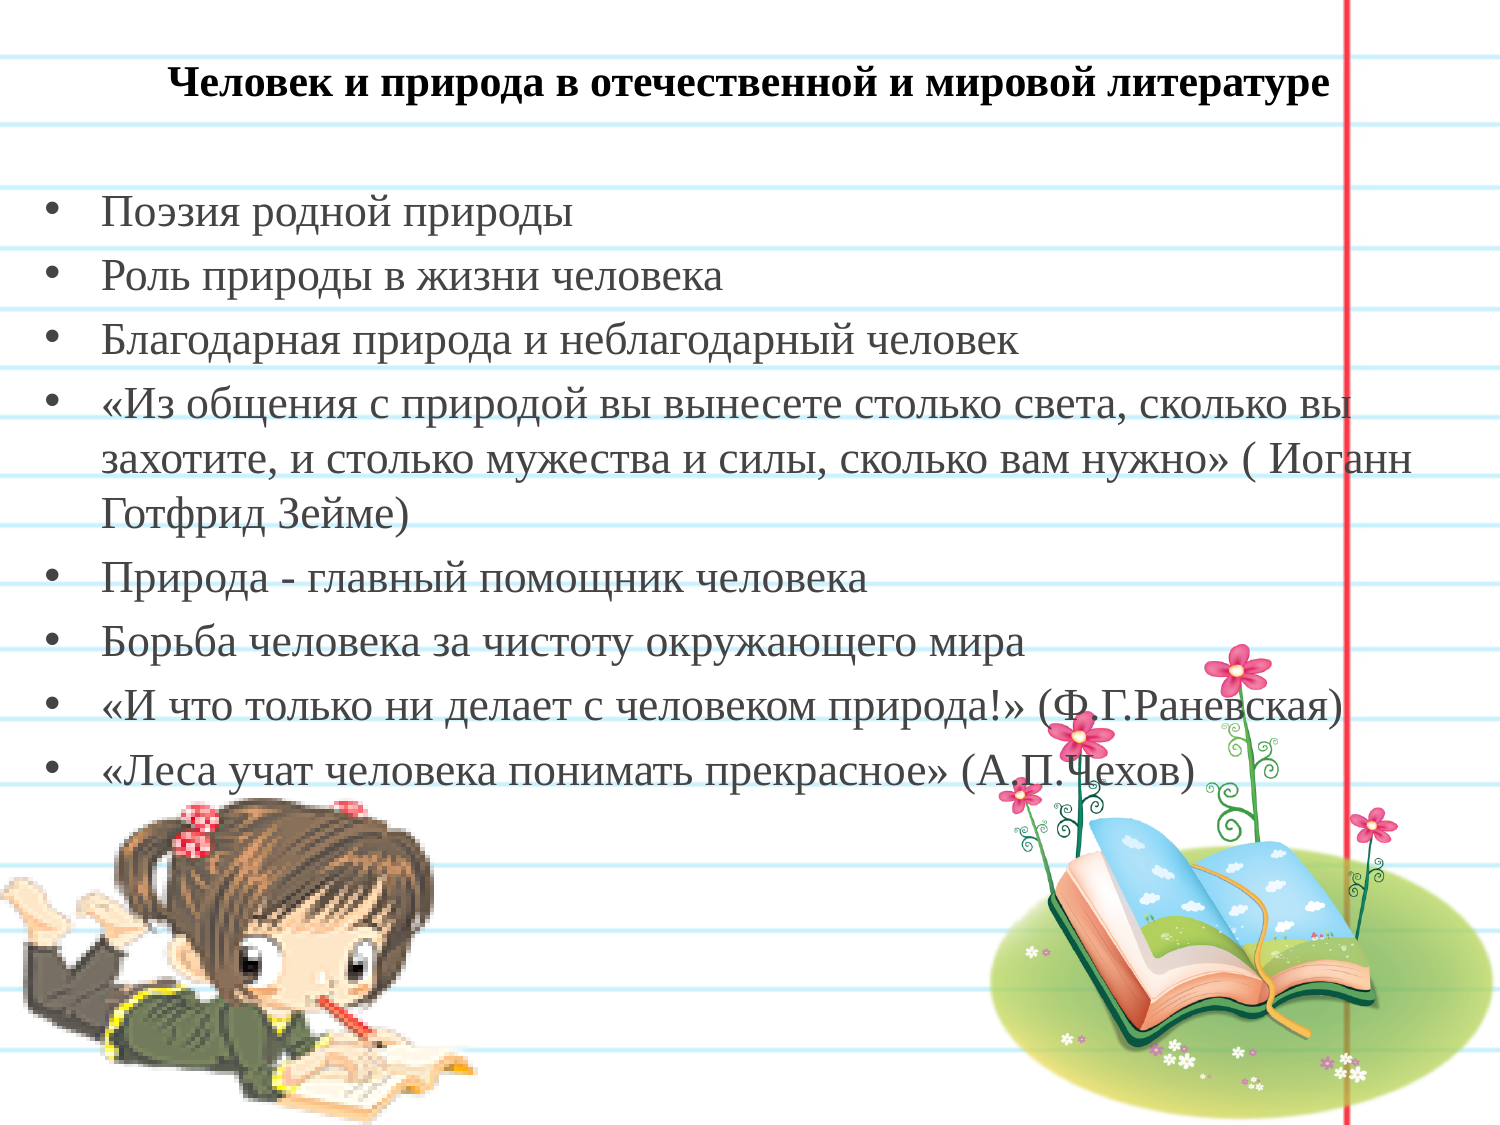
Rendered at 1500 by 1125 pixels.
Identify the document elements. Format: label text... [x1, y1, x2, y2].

list Поэзия родной природы Роль природы в жизни человека Благодарная природа и неблагодарный человек «Из общения с природой вы вынесете столько света, сколько вы захотите, и столько мужества и силы, сколько вам нужно» ( Иоганн Готфрид Зейме) Природа - главный помощник человека Борьба человека за чистоту окружающего мира «И что только ни делает с человеком природа!» (Ф.Г.Раневская) «Леса учат человека понимать прекрасное» (А.П.Чехов) [29, 172, 1471, 1005]
picture [0, 0, 1500, 1125]
title Человек и природа в отечественной и мировой литературе [75, 45, 1425, 114]
